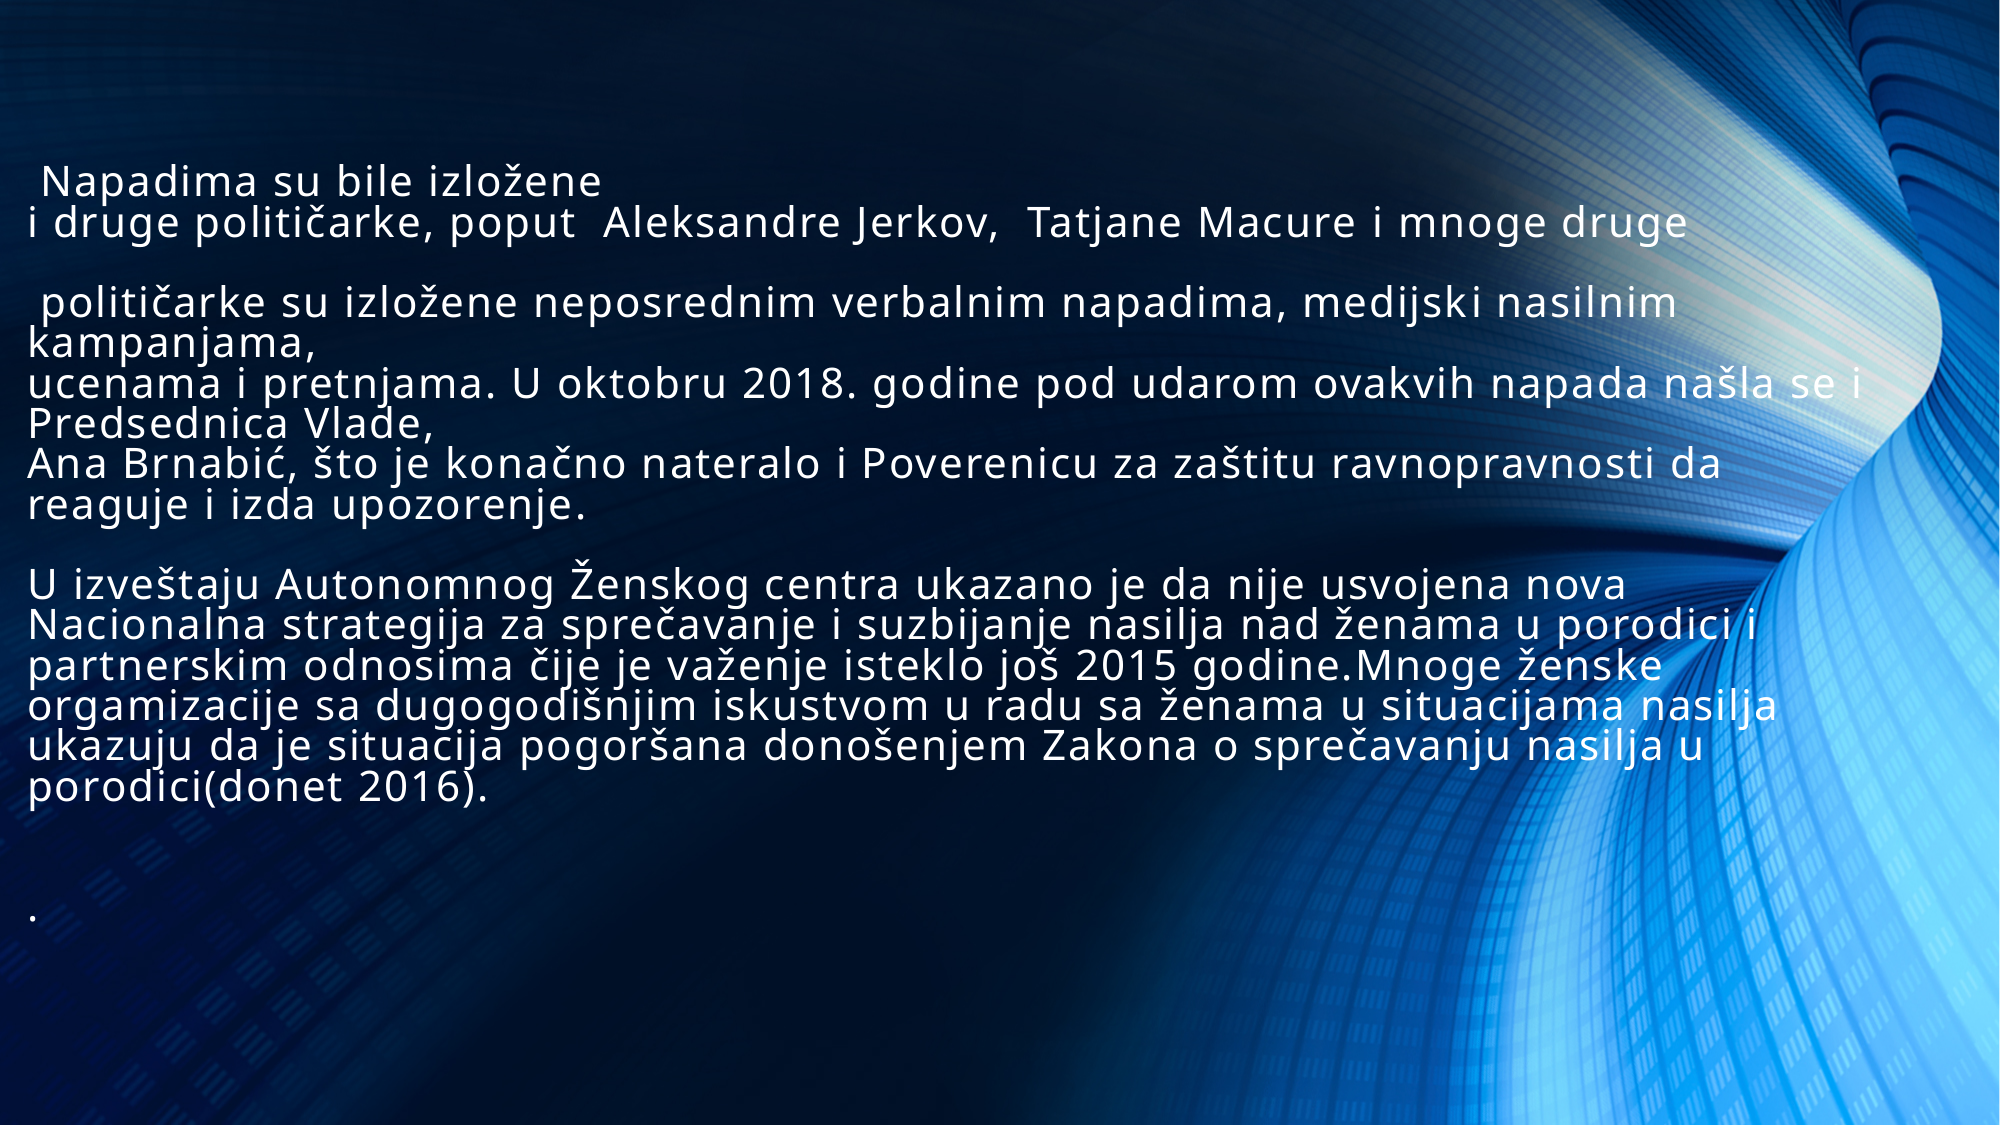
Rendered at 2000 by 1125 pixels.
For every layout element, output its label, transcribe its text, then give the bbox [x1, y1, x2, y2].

picture [0, 0, 2000, 1125]
title Napadima su bile izložene i druge političarke, poput Aleksandre Jerkov, Tatjane Macure i mnoge druge političarke su izložene neposrednim verbalnim napadima, medijski nasilnim kampanjama, ucenama i pretnjama. U oktobru 2018. godine pod udarom ovakvih napada našla se i Predsednica Vlade, Ana Brnabić, što je konačno nateralo i Poverenicu za zaštitu ravnopravnosti da reaguje i izda upozorenje. U izveštaju Autonomnog Ženskog centra ukazano je da nije usvojena nova Nacionalna strategija za sprečavanje i suzbijanje nasilja nad ženama u porodici i partnerskim odnosima čije je važenje isteklo još 2015 godine.Mnoge ženske orgamizacije sa dugogodišnjim iskustvom u radu sa ženama u situacijama nasilja ukazuju da je situacija pogoršana donošenjem Zakona o sprečavanju nasilja u porodici(donet 2016). . [12, 149, 1888, 938]
